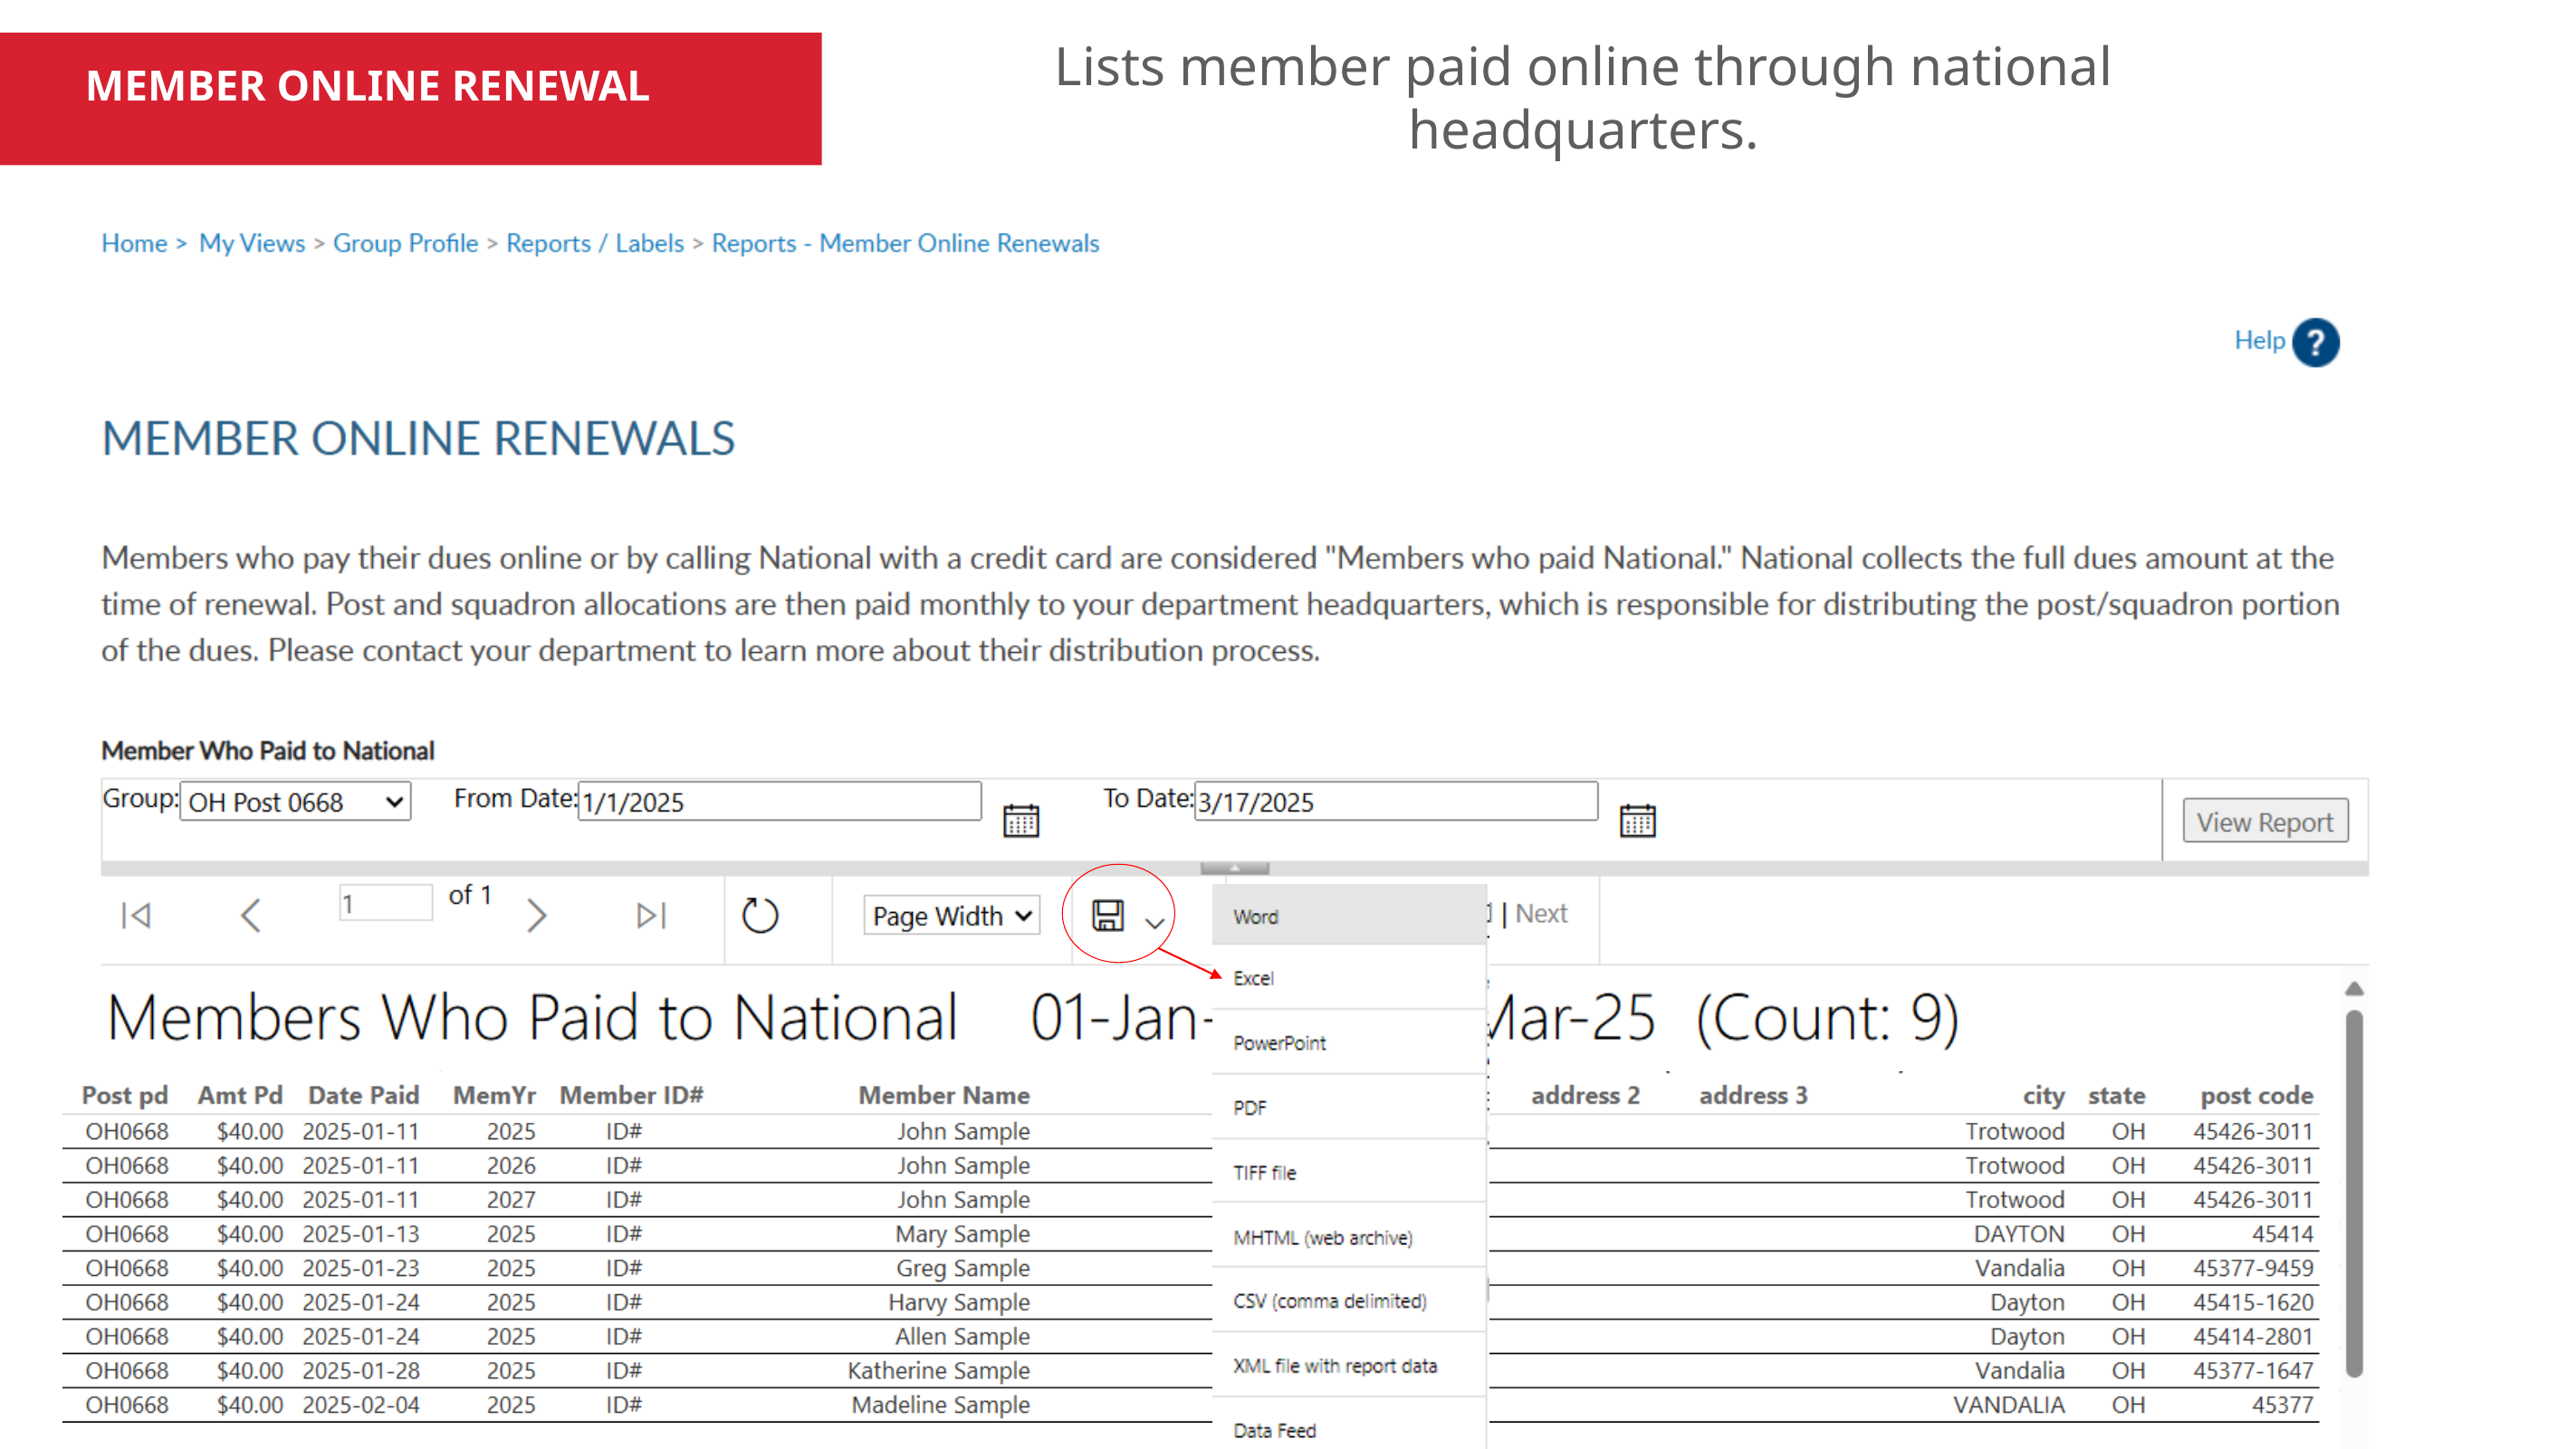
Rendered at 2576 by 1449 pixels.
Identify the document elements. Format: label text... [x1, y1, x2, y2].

picture [1489, 1071, 2339, 1423]
picture [62, 1071, 1062, 1423]
text_box Lists member paid online through national headquarters. [863, 26, 2304, 167]
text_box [1062, 864, 1489, 1449]
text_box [71, 214, 2436, 1449]
list MEMBER ONLINE RENEWAL [71, 58, 689, 137]
